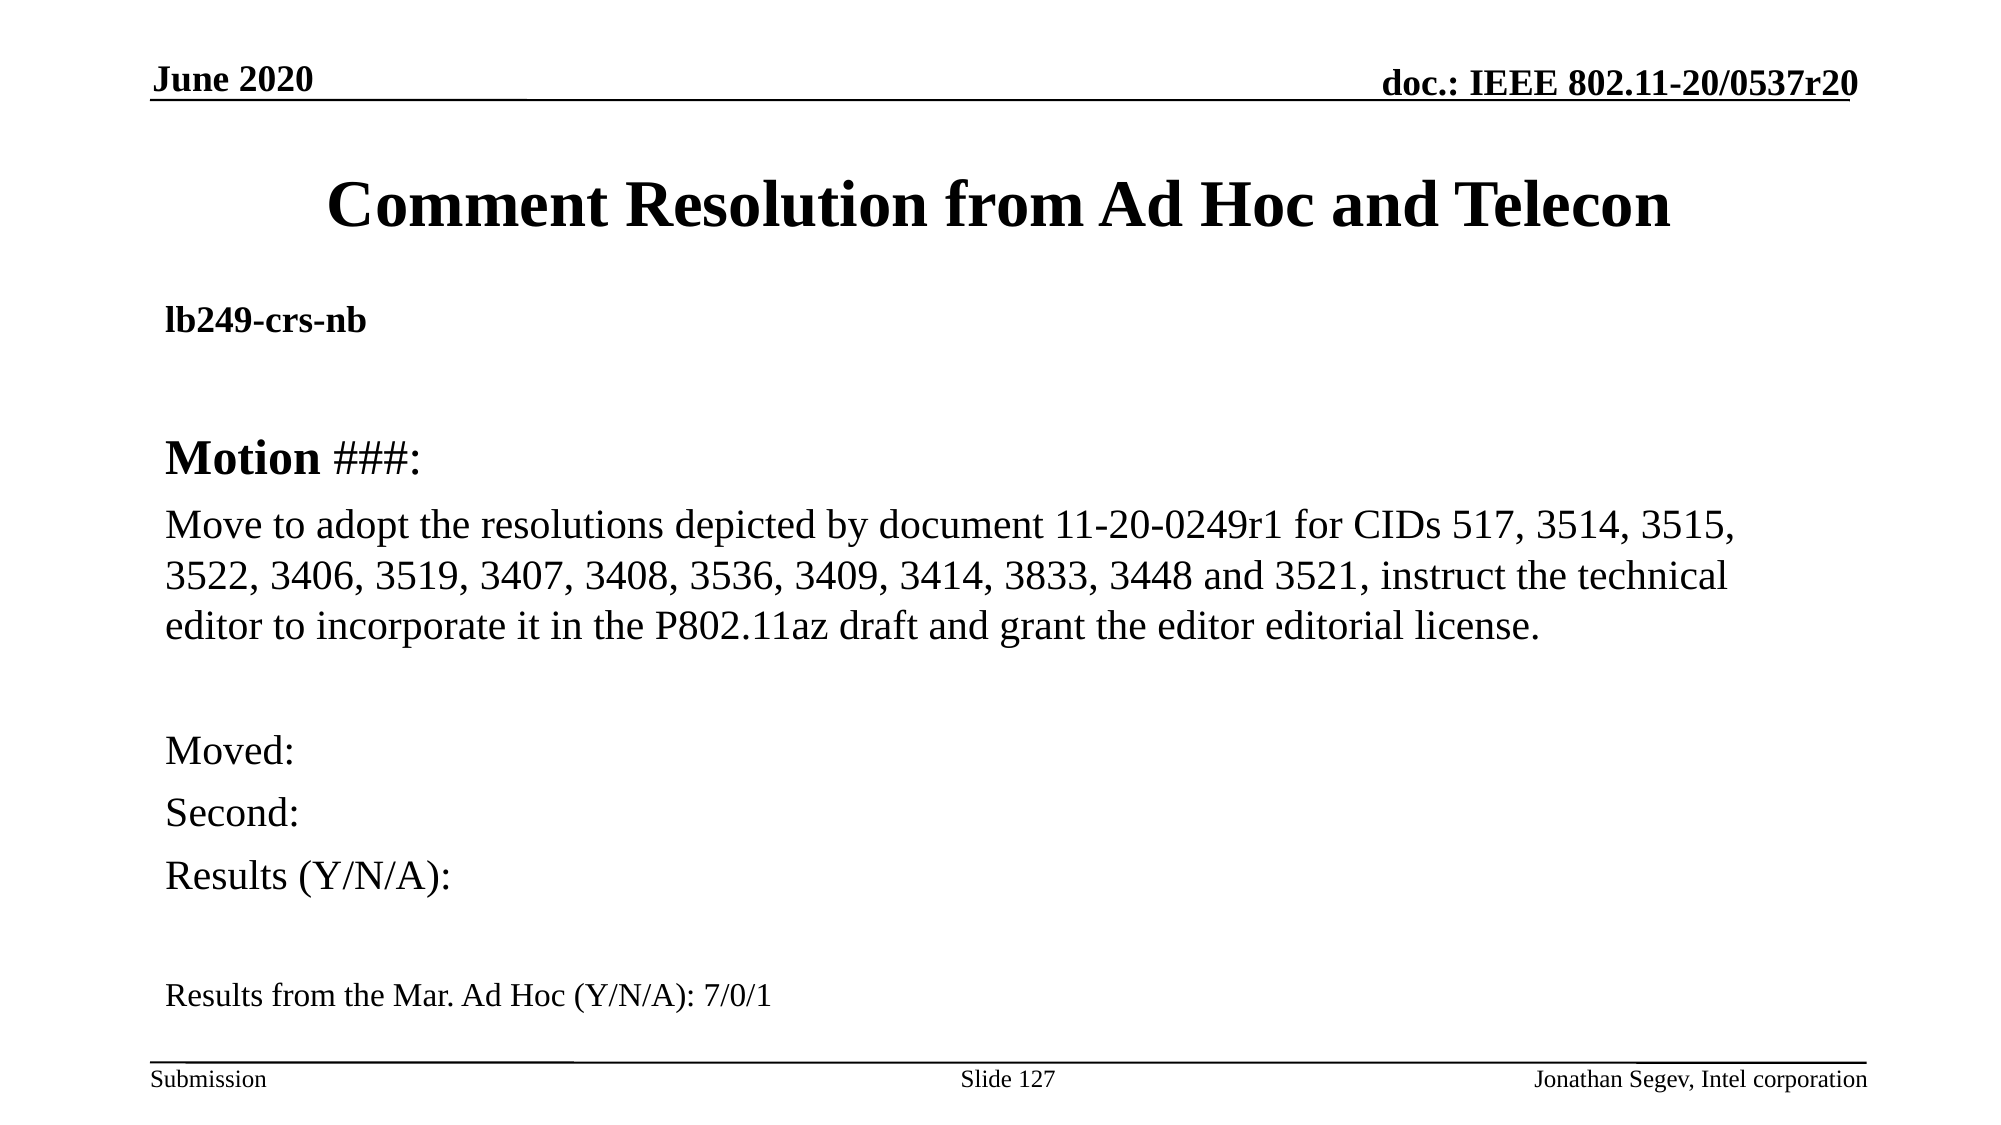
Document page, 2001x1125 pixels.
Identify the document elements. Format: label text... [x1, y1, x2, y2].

list lb249-crs-nb Motion ###: Move to adopt the resolutions depicted by document 11-20-0249r1 for CIDs 517, 3514, 3515, 3522, 3406, 3519, 3407, 3408, 3536, 3409, 3414, 3833, 3448 and 3521, instruct the technical editor to incorporate it in the P802.11az draft and grant the editor editorial license. Moved: Second: Results (Y/N/A): Results from the Mar. Ad Hoc (Y/N/A): 7/0/1 [149, 286, 1850, 1000]
title Comment Resolution from Ad Hoc and Telecon [149, 112, 1850, 286]
slide_number Slide 127 [950, 1061, 1067, 1123]
footer Jonathan Segev, Intel corporation [1171, 1061, 1869, 1093]
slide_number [152, 54, 563, 100]
